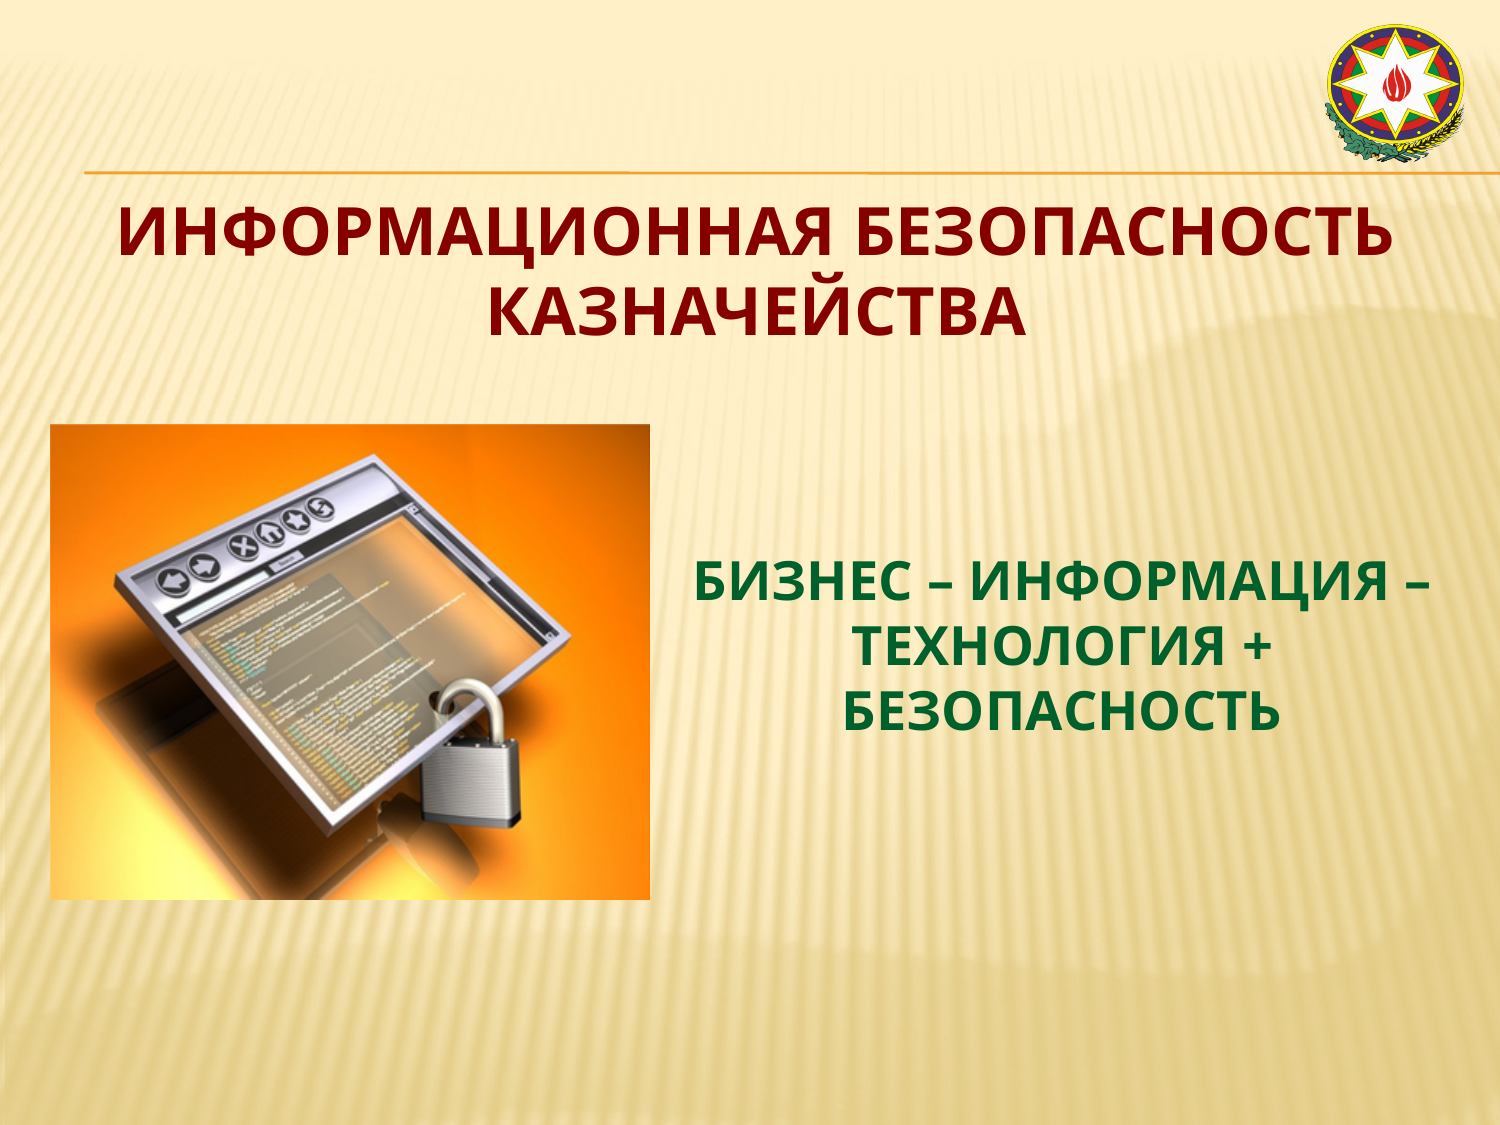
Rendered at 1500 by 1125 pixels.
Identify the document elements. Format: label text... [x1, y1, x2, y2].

text_box Бизнес – Информация – Технология + Безопасность [660, 499, 1488, 788]
title Информационная Безопасность Казначейства [75, 187, 1438, 350]
picture [49, 424, 651, 901]
picture [1324, 24, 1465, 163]
